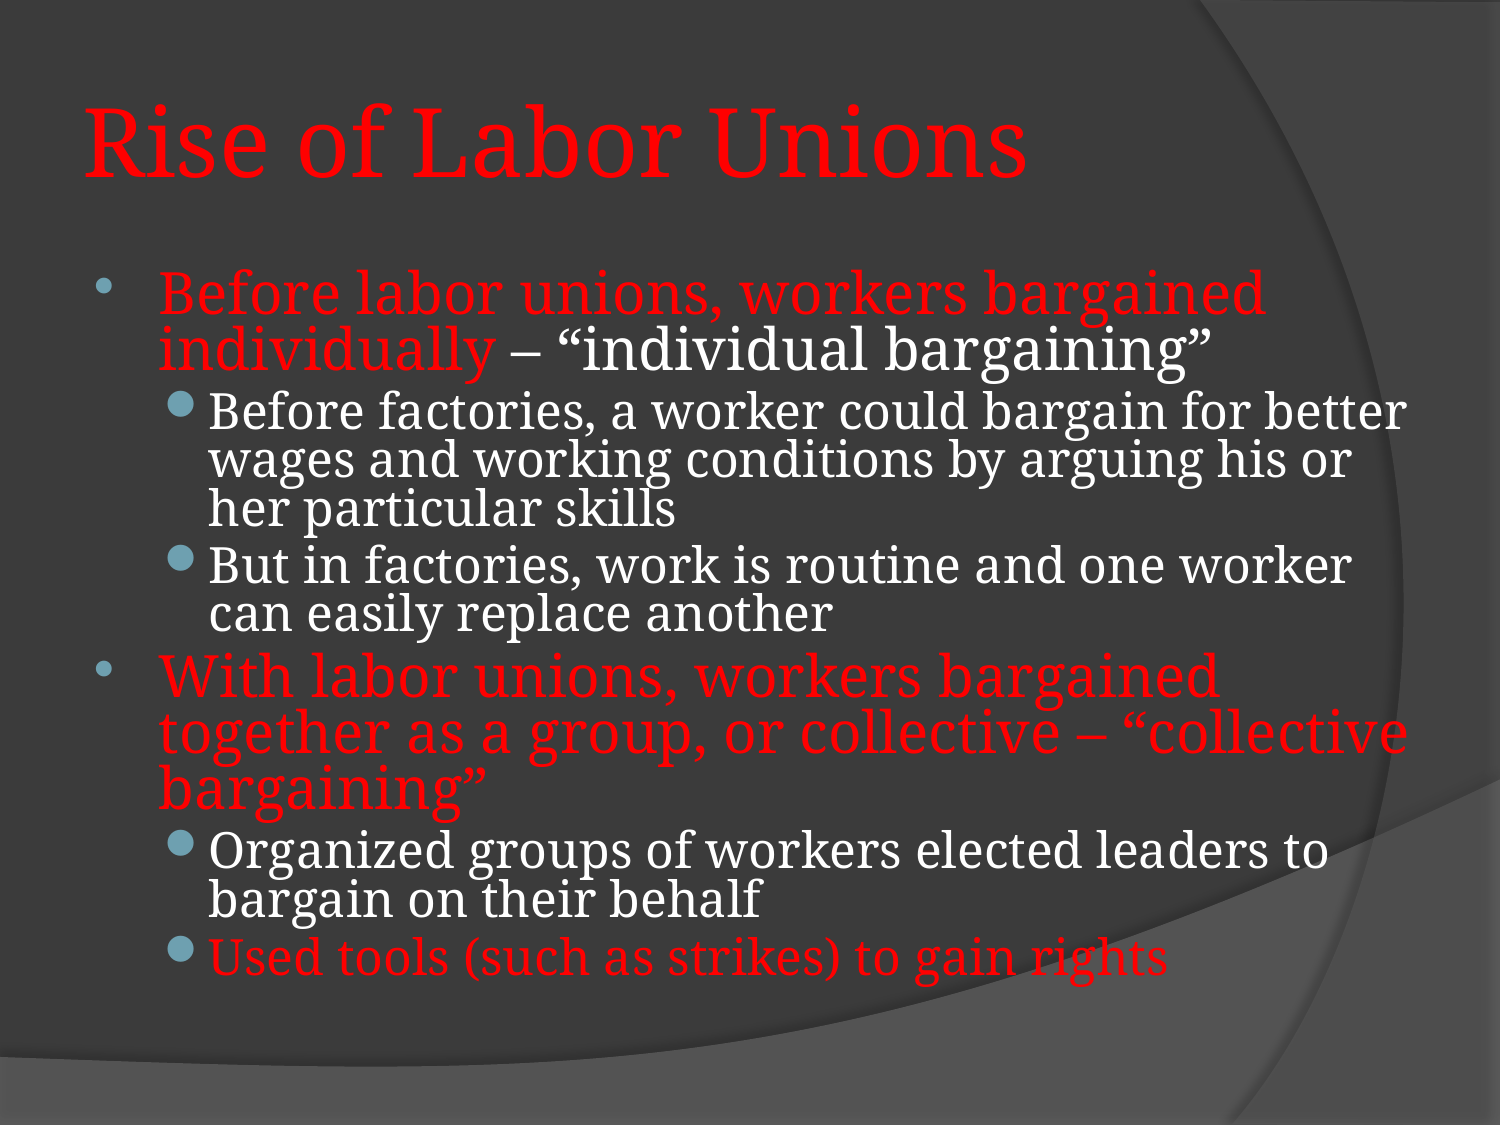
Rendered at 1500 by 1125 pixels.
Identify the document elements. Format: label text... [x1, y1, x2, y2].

title Rise of Labor Unions [74, 44, 1301, 233]
list Before labor unions, workers bargained individually – “individual bargaining” Before factories, a worker could bargain for better wages and working conditions by arguing his or her particular skills But in factories, work is routine and one worker can easily replace another With labor unions, workers bargained together as a group, or collective – “collective bargaining” Organized groups of workers elected leaders to bargain on their behalf Used tools (such as strikes) to gain rights [74, 262, 1438, 1006]
